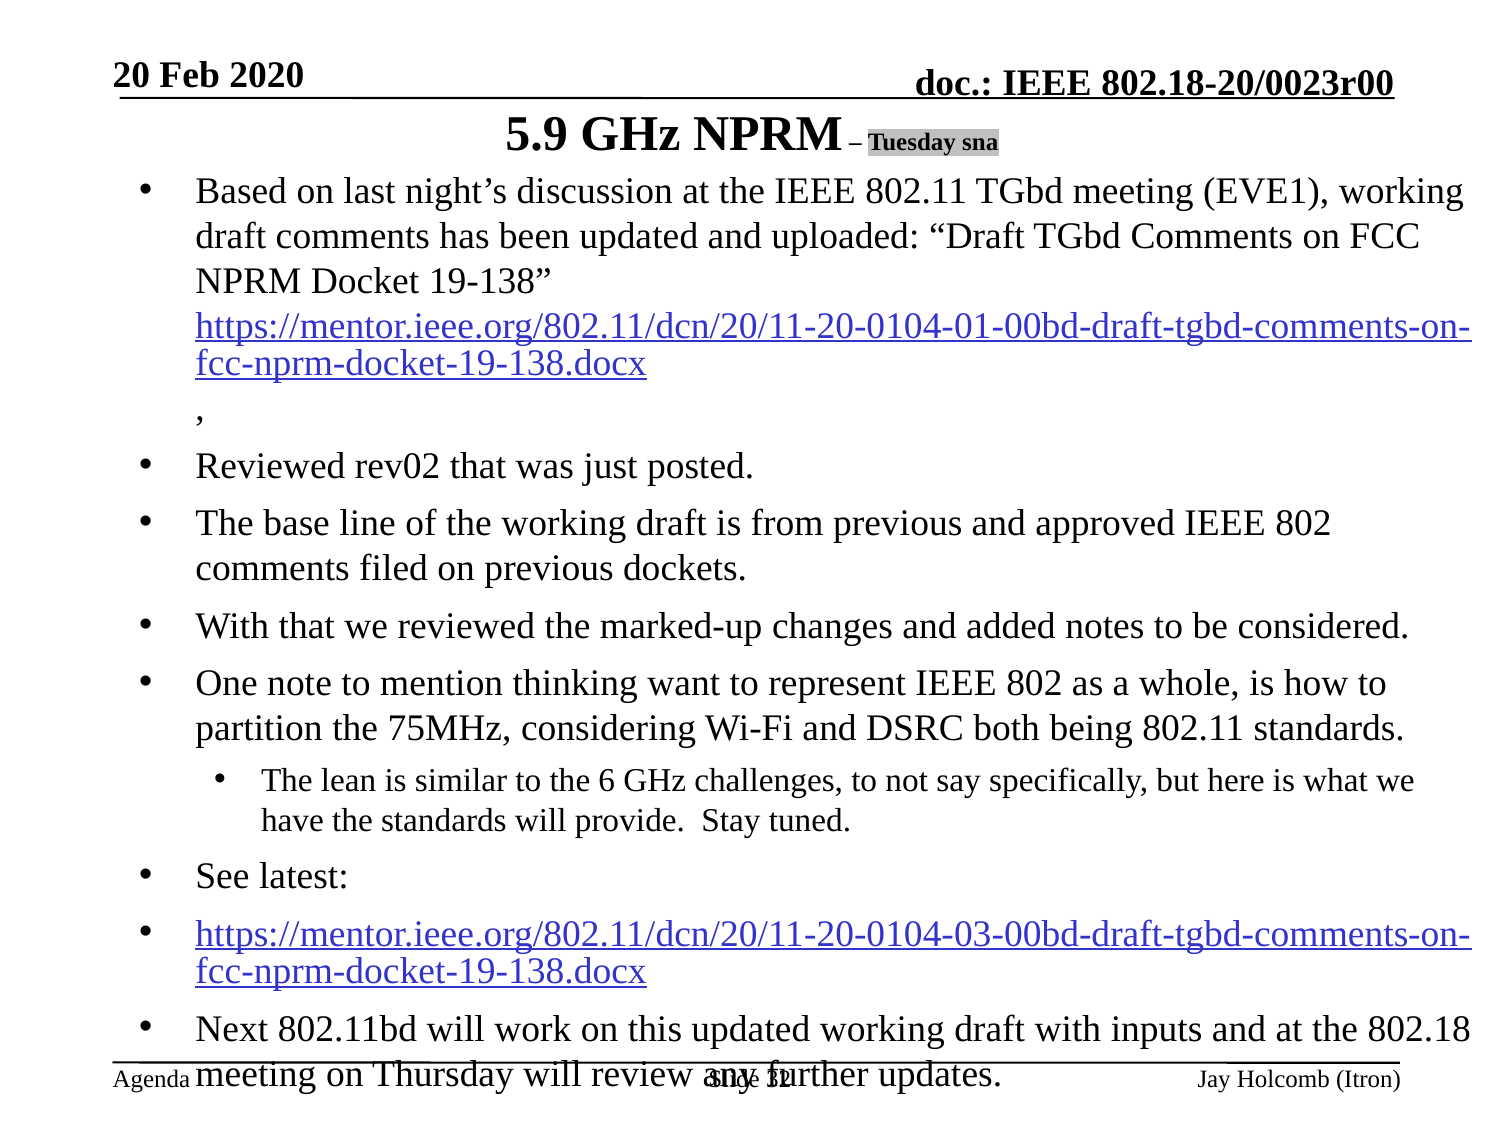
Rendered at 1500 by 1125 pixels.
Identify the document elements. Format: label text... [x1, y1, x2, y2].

title 5.9 GHz NPRM – Tuesday sna [114, 103, 1390, 157]
list Based on last night’s discussion at the IEEE 802.11 TGbd meeting (EVE1), working draft comments has been updated and uploaded: “Draft TGbd Comments on FCC NPRM Docket 19-138” https://mentor.ieee.org/802.11/dcn/20/11-20-0104-01-00bd-draft-tgbd-comments-on-fcc-nprm-docket-19-138.docx, Reviewed rev02 that was just posted. The base line of the working draft is from previous and approved IEEE 802 comments filed on previous dockets. With that we reviewed the marked-up changes and added notes to be considered. One note to mention thinking want to represent IEEE 802 as a whole, is how to partition the 75MHz, considering Wi-Fi and DSRC both being 802.11 standards. The lean is similar to the 6 GHz challenges, to not say specifically, but here is what we have the standards will provide. Stay tuned. See latest: https://mentor.ieee.org/802.11/dcn/20/11-20-0104-03-00bd-draft-tgbd-comments-on-fcc-nprm-docket-19-138.docx Next 802.11bd will work on this updated working draft with inputs and at the 802.18 meeting on Thursday will review any further updates. [114, 157, 1488, 1063]
slide_number Slide 32 [699, 1061, 800, 1123]
footer Jay Holcomb (Itron) [878, 1061, 1402, 1093]
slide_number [112, 49, 488, 95]
